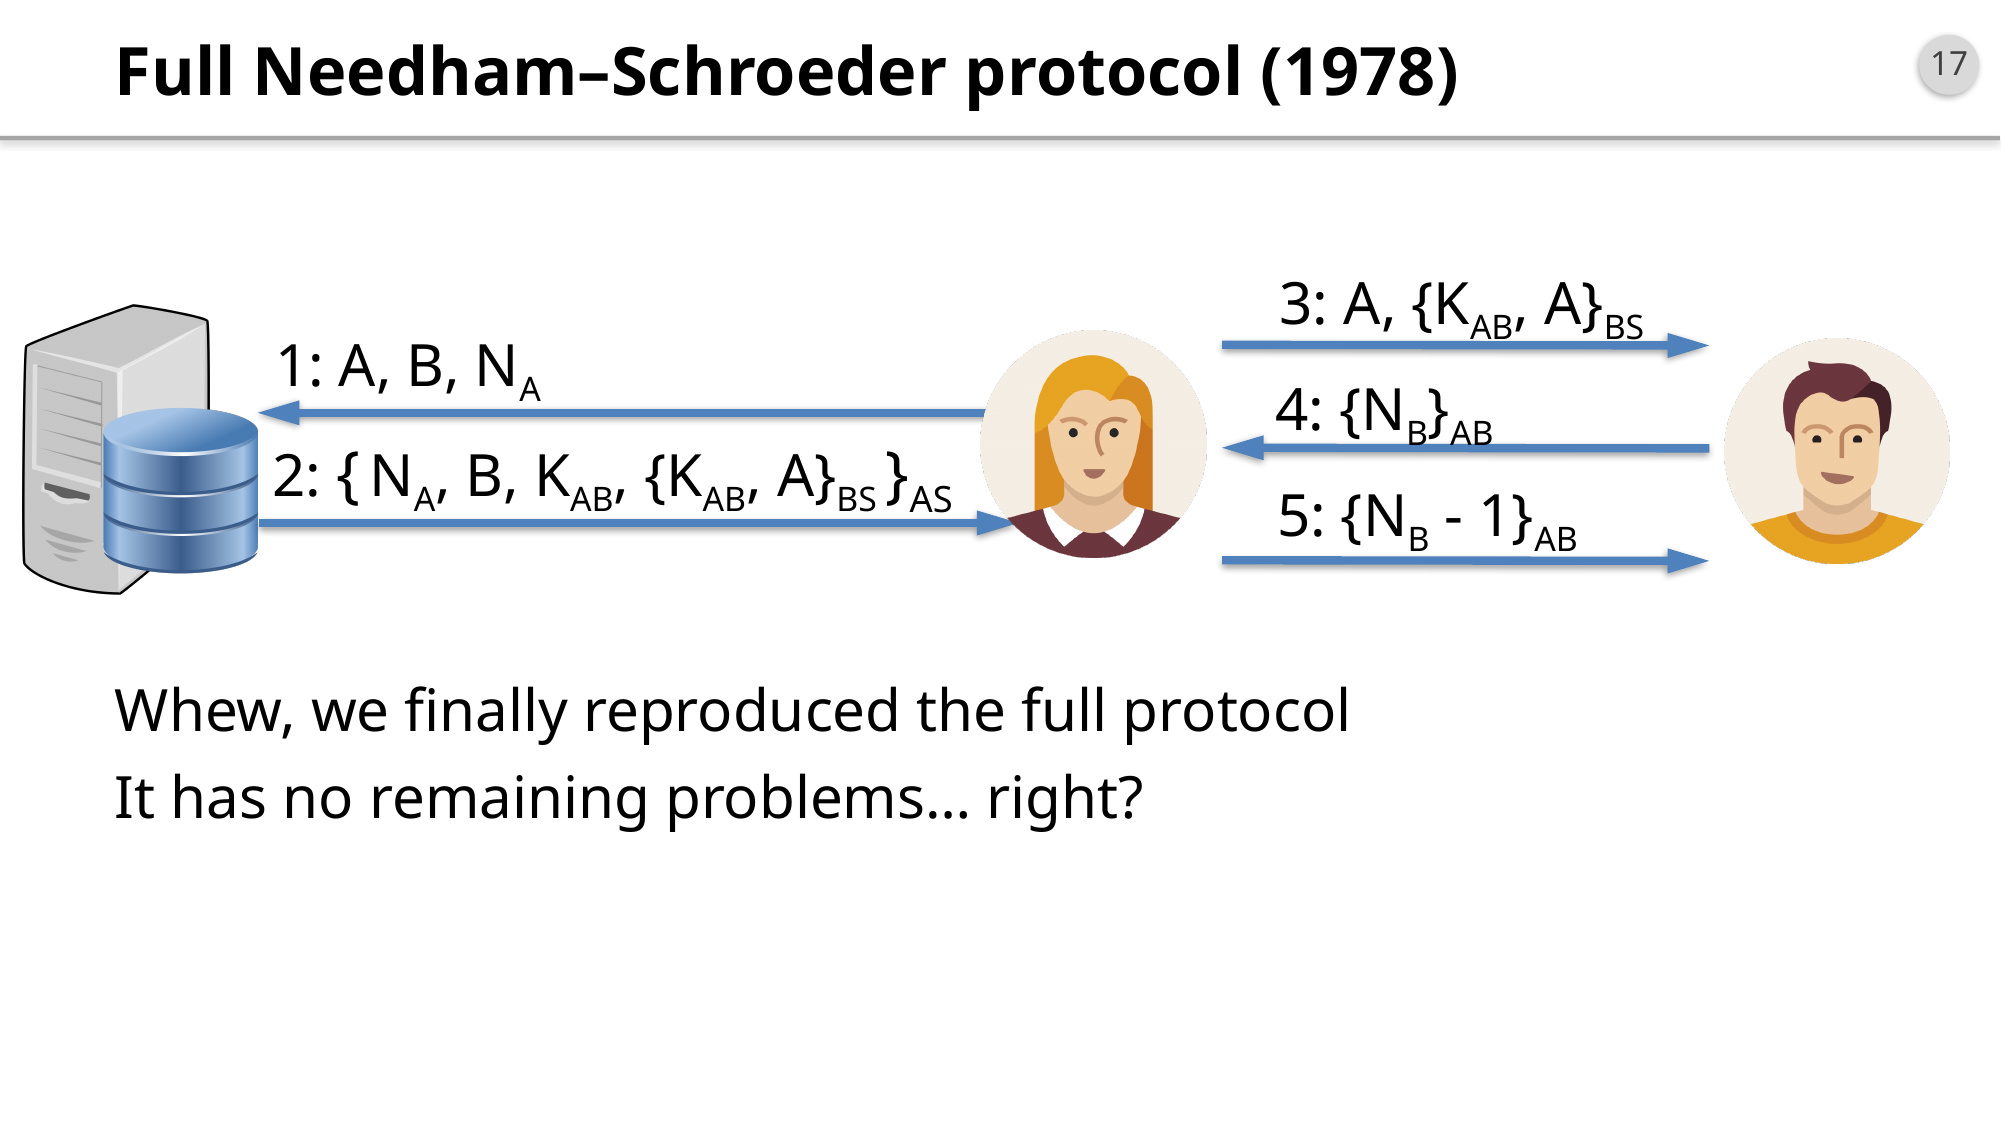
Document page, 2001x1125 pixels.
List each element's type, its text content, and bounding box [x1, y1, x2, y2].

text_box 2: { NA, B, KAB, {KAB, A}BS }AS [263, 426, 975, 522]
text_box 1: A, B, NA [263, 320, 556, 412]
list Whew, we finally reproduced the full protocol It has no remaining problems… right? [99, 666, 1900, 1044]
picture [22, 304, 258, 596]
title Full Needham–Schroeder protocol (1978) [99, 24, 1900, 114]
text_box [1221, 344, 1710, 562]
picture [980, 330, 1208, 558]
picture [1724, 338, 1950, 564]
text_box 3: A, {KAB, A}BS [1265, 258, 1660, 343]
